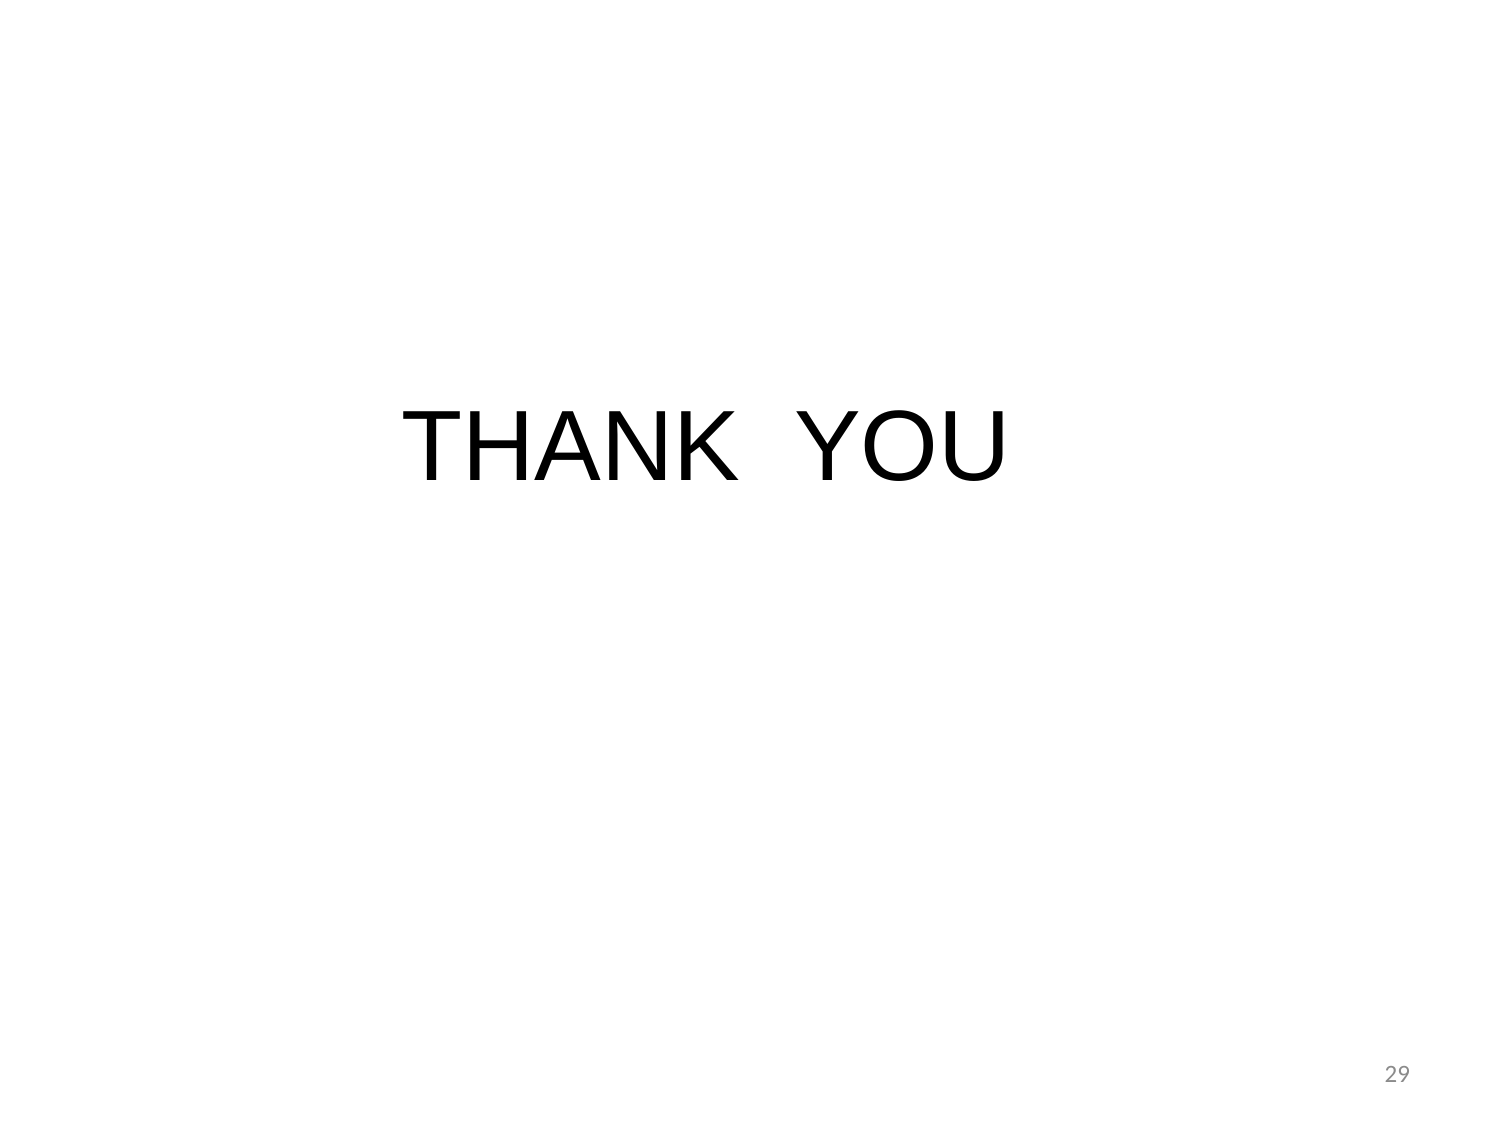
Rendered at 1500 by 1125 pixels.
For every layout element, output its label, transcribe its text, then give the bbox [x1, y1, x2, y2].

text_box THANK YOU [387, 373, 1055, 629]
slide_number 29 [1074, 1042, 1425, 1103]
